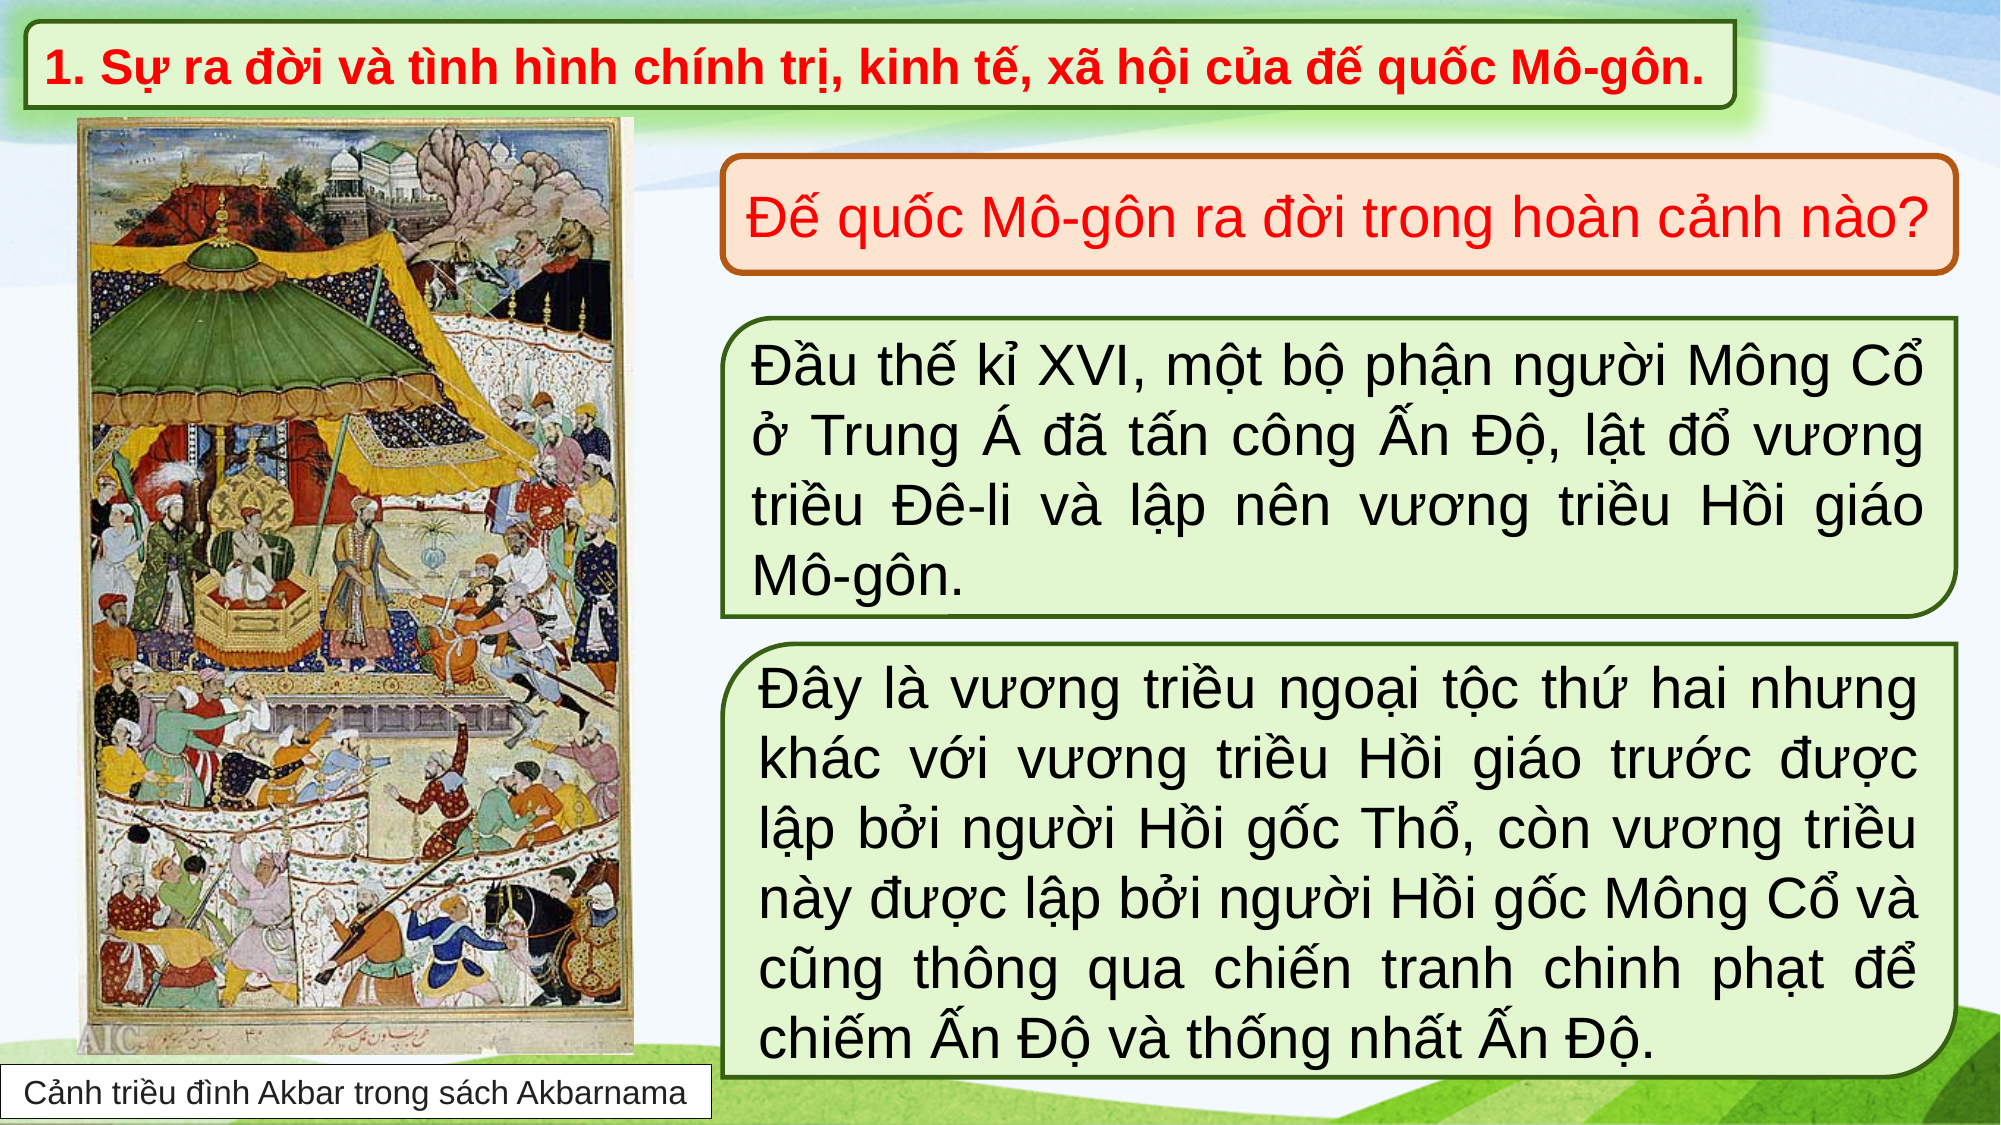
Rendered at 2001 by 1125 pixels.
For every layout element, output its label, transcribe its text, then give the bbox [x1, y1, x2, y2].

text_box Cảnh triều đình Akbar trong sách Akbarnama [0, 1064, 712, 1119]
picture [0, 0, 2001, 1125]
text_box Đầu thế kỉ XVI, một bộ phận người Mông Cổ ở Trung Á đã tấn công Ấn Độ, lật đổ vương triều Đê-li và lập nên vương triều Hồi giáo Mô-gôn. [721, 317, 1957, 618]
text_box Đế quốc Mô-gôn ra đời trong hoàn cảnh nào? [721, 154, 1957, 274]
text_box Đây là vương triều ngoại tộc thứ hai nhưng khác với vương triều Hồi giáo trước được lập bởi người Hồi gốc Thổ, còn vương triều này được lập bởi người Hồi gốc Mông Cổ và cũng thông qua chiến tranh chinh phạt để chiếm Ấn Độ và thống nhất Ấn Độ. [721, 642, 1957, 1079]
text_box 1. Sự ra đời và tình hình chính trị, kinh tế, xã hội của đế quốc Mô-gôn. [24, 20, 1736, 109]
